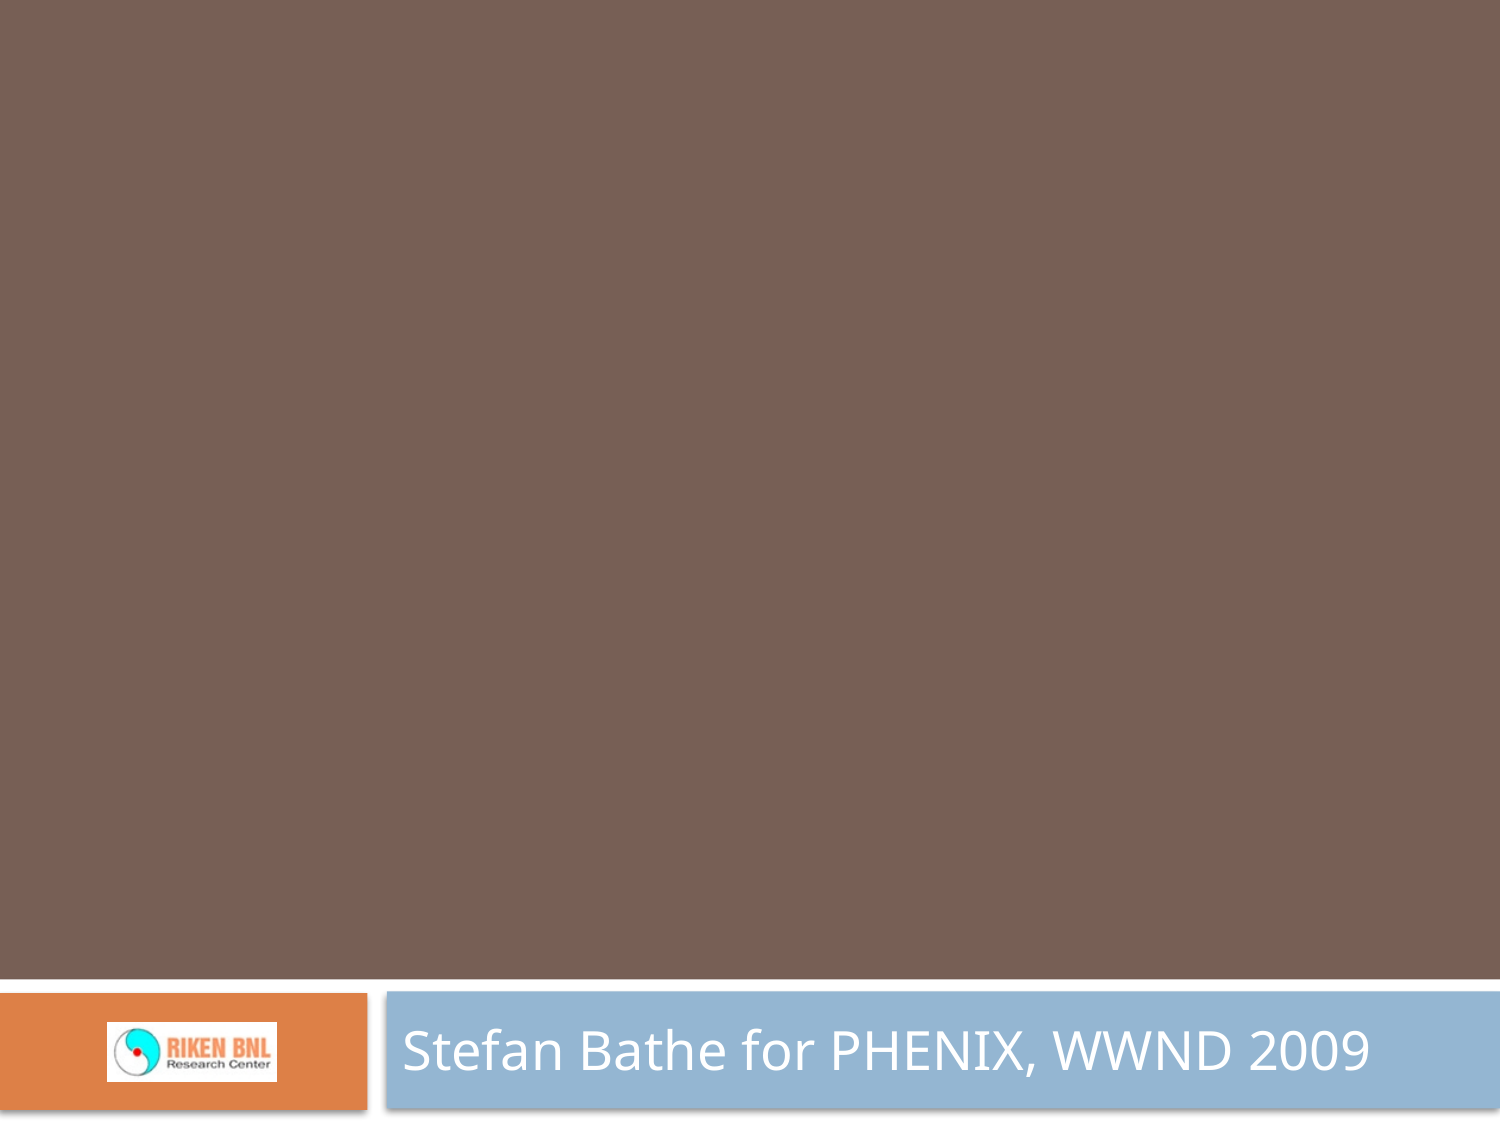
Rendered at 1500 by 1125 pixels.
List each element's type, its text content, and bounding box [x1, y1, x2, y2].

subtitle Stefan Bathe for PHENIX, WWND 2009 [387, 992, 1488, 1105]
picture [107, 1022, 277, 1082]
